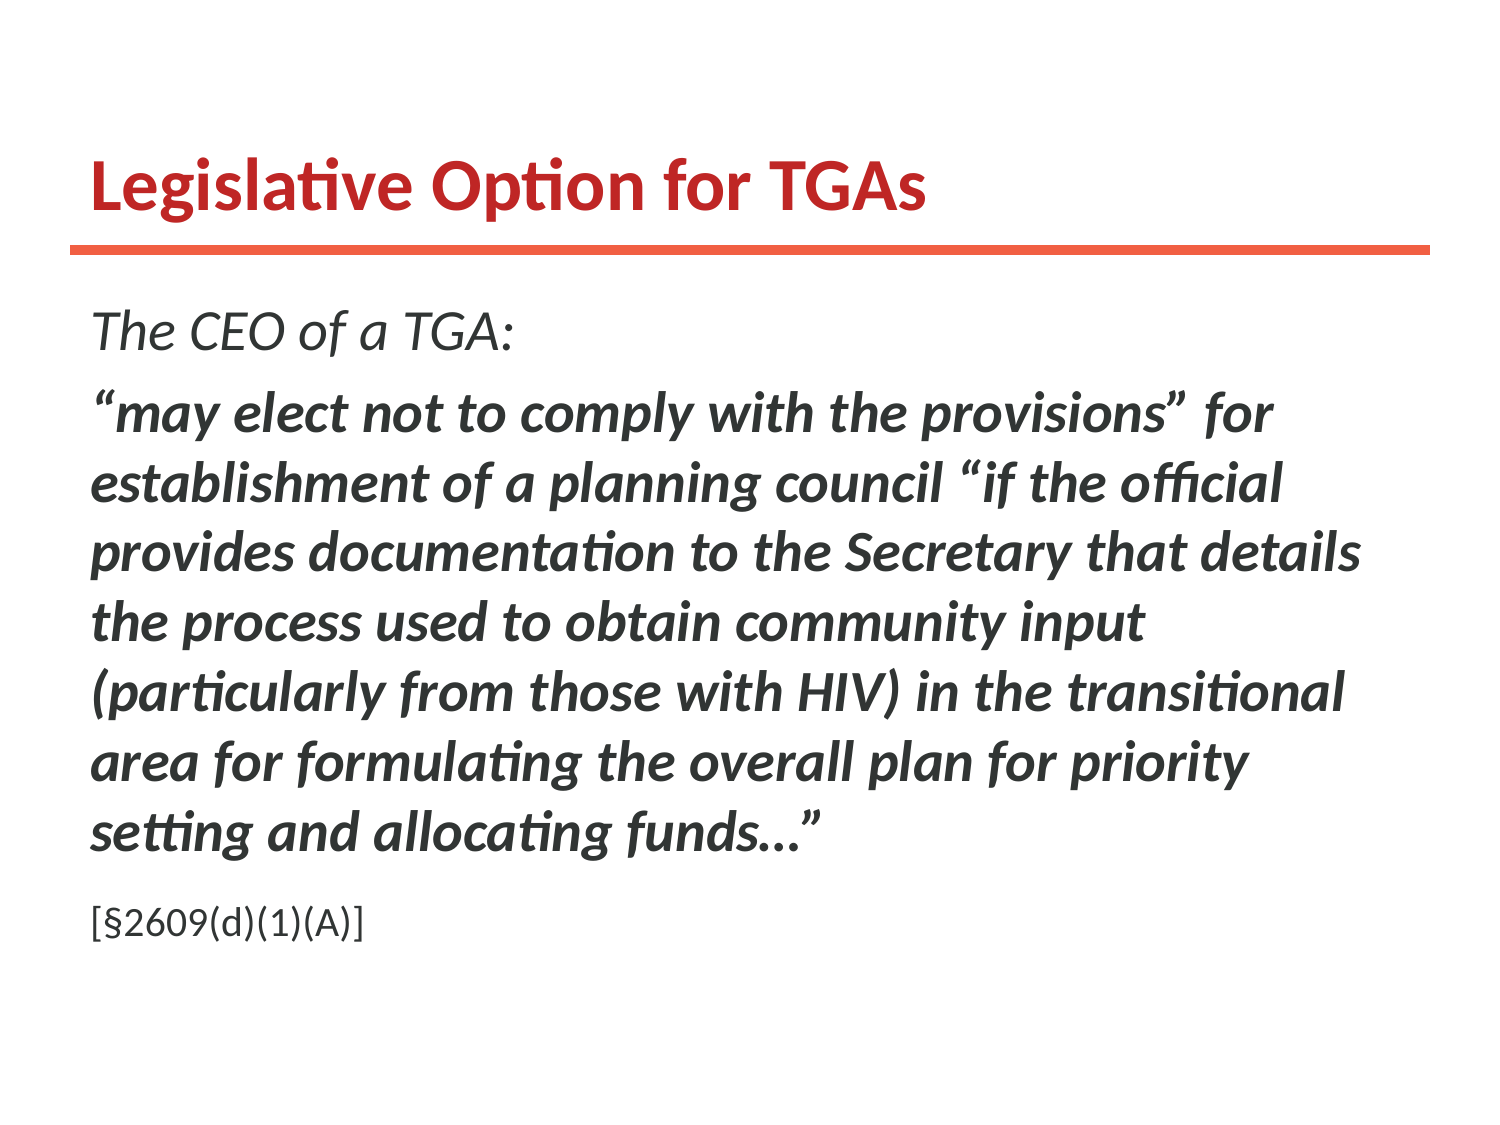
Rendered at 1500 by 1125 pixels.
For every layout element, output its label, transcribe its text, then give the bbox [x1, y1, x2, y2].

list The CEO of a TGA: “may elect not to comply with the provisions” for establishment of a planning council “if the official provides documentation to the Secretary that details the process used to obtain community input (particularly from those with HIV) in the transitional area for formulating the overall plan for priority setting and allocating funds…” [§2609(d)(1)(A)] [75, 284, 1425, 1005]
title Legislative Option for TGAs [75, 45, 1425, 233]
